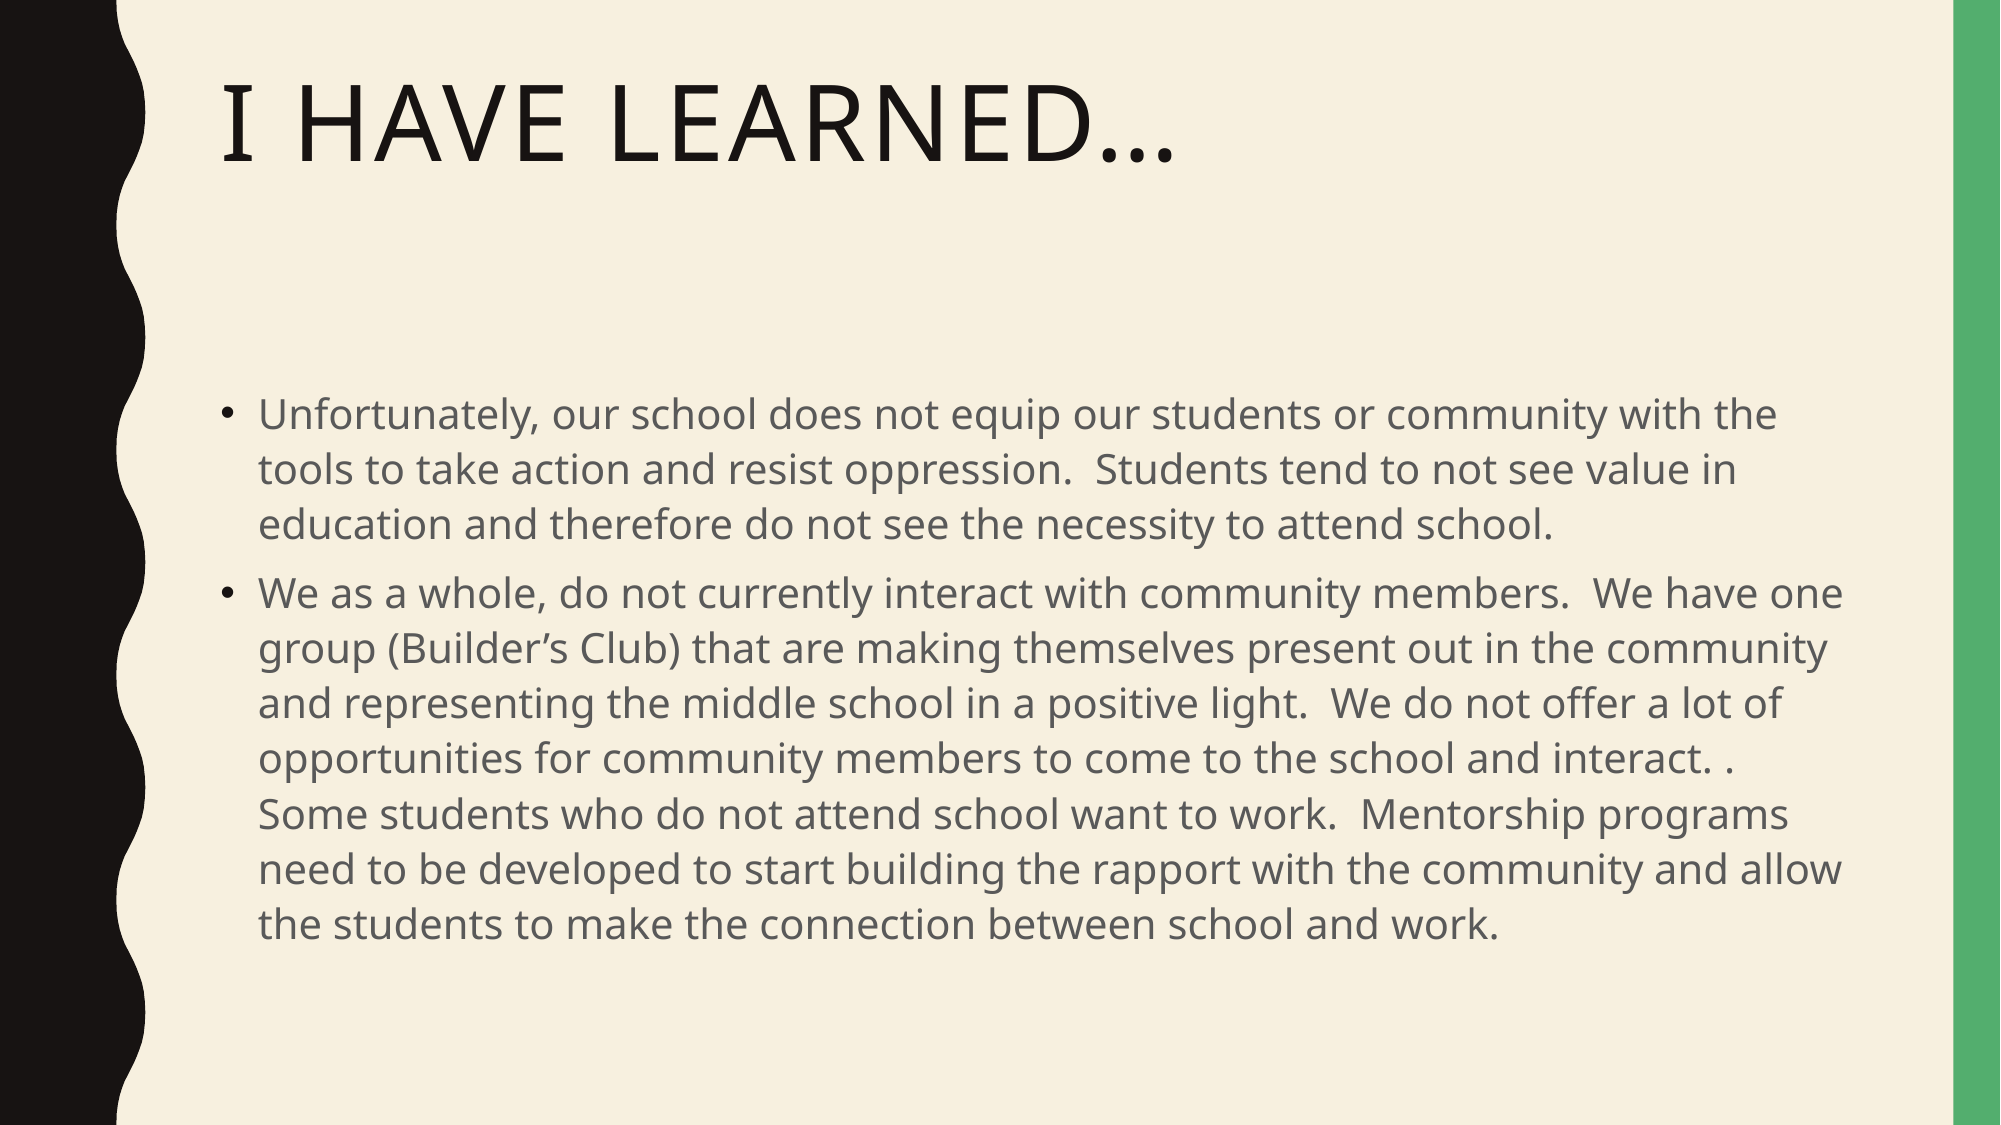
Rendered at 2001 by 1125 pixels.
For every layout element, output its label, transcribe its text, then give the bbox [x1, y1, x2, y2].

title I have learned… [205, 62, 1875, 308]
list Unfortunately, our school does not equip our students or community with the tools to take action and resist oppression. Students tend to not see value in education and therefore do not see the necessity to attend school. We as a whole, do not currently interact with community members. We have one group (Builder’s Club) that are making themselves present out in the community and representing the middle school in a positive light. We do not offer a lot of opportunities for community members to come to the school and interact. . Some students who do not attend school want to work. Mentorship programs need to be developed to start building the rapport with the community and allow the students to make the connection between school and work. [205, 375, 1875, 965]
